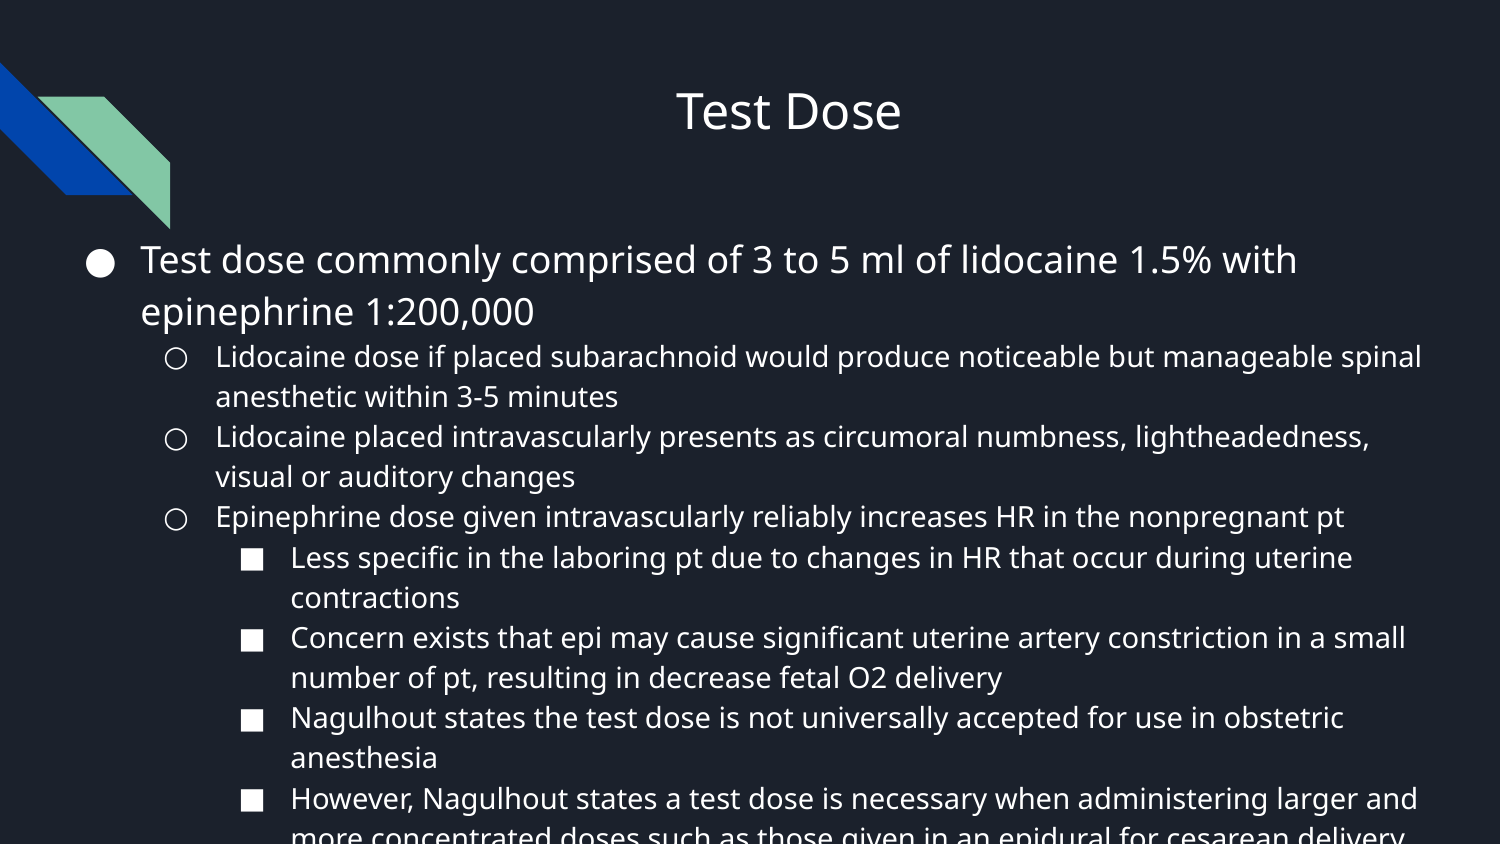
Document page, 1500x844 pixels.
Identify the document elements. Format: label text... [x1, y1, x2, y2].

title Test Dose [212, 64, 1368, 214]
list Test dose commonly comprised of 3 to 5 ml of lidocaine 1.5% with epinephrine 1:200,000 Lidocaine dose if placed subarachnoid would produce noticeable but manageable spinal anesthetic within 3-5 minutes Lidocaine placed intravascularly presents as circumoral numbness, lightheadedness, visual or auditory changes Epinephrine dose given intravascularly reliably increases HR in the nonpregnant pt Less specific in the laboring pt due to changes in HR that occur during uterine contractions Concern exists that epi may cause significant uterine artery constriction in a small number of pt, resulting in decrease fetal O2 delivery Nagulhout states the test dose is not universally accepted for use in obstetric anesthesia However, Nagulhout states a test dose is necessary when administering larger and more concentrated doses such as those given in an epidural for cesarean delivery [50, 214, 1457, 735]
